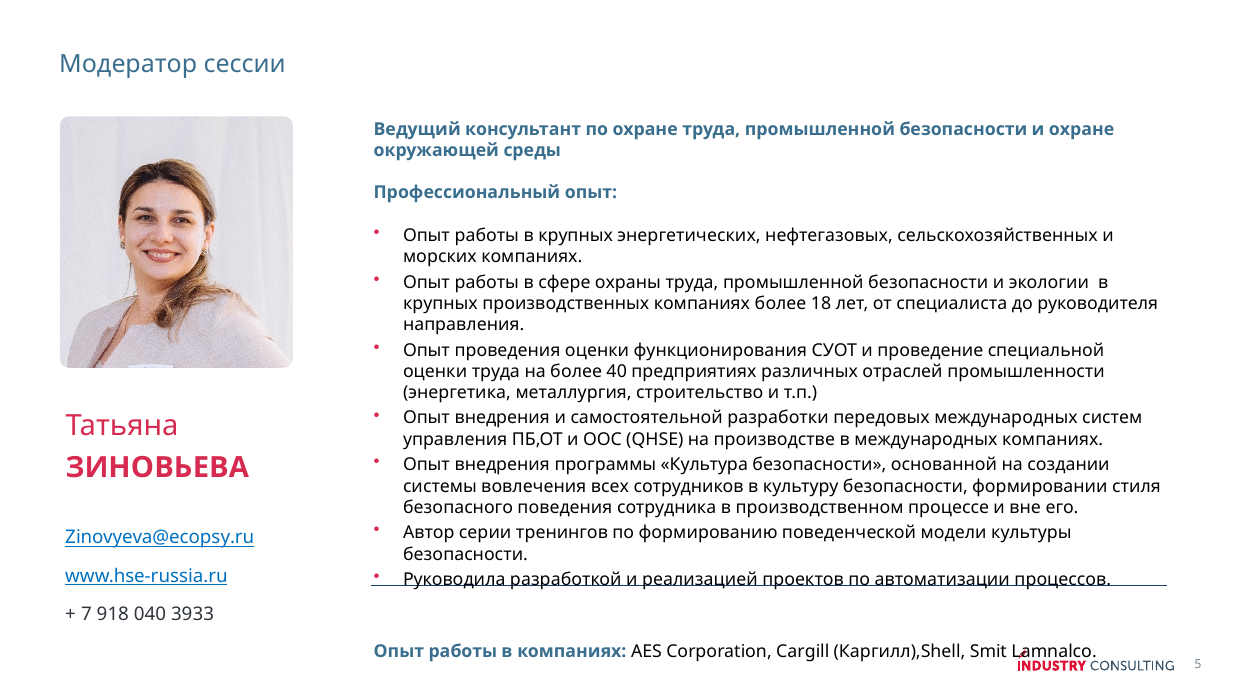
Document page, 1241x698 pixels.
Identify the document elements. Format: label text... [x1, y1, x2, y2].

list Модератор сессии [59, 39, 1175, 135]
text_box Zinovyeva@ecopsy.ru www.hse-russia.ru + 7 918 040 3933 [59, 519, 332, 640]
text_box Ведущий консультант по охране труда, промышленной безопасности и охране окружающей среды Профессиональный опыт: Опыт работы в крупных энергетических, нефтегазовых, сельскохозяйственных и морских компаниях. Опыт работы в сфере охраны труда, промышленной безопасности и экологии в крупных производственных компаниях более 18 лет, от специалиста до руководителя направления. Опыт проведения оценки функционирования СУОТ и проведение специальной оценки труда на более 40 предприятиях различных отраслей промышленности (энергетика, металлургия, строительство и т.п.) Опыт внедрения и самостоятельной разработки передовых международных систем управления ПБ,ОТ и ООС (QHSE) на производстве в международных компаниях. Опыт внедрения программы «Культура безопасности», основанной на создании системы вовлечения всех сотрудников в культуру безопасности, формировании стиля безопасного поведения сотрудника в производственном процессе и вне его. Автор серии тренингов по формированию поведенческой модели культуры безопасности. Руководила разработкой и реализацией проектов по автоматизации процессов. Опыт работы в компаниях: AES Corporation, Cargill (Каргилл),Shell, Smit Lamnalco. [367, 111, 1178, 633]
picture [59, 116, 293, 368]
text_box Татьяна ЗИНОВЬЕВА [59, 405, 306, 477]
